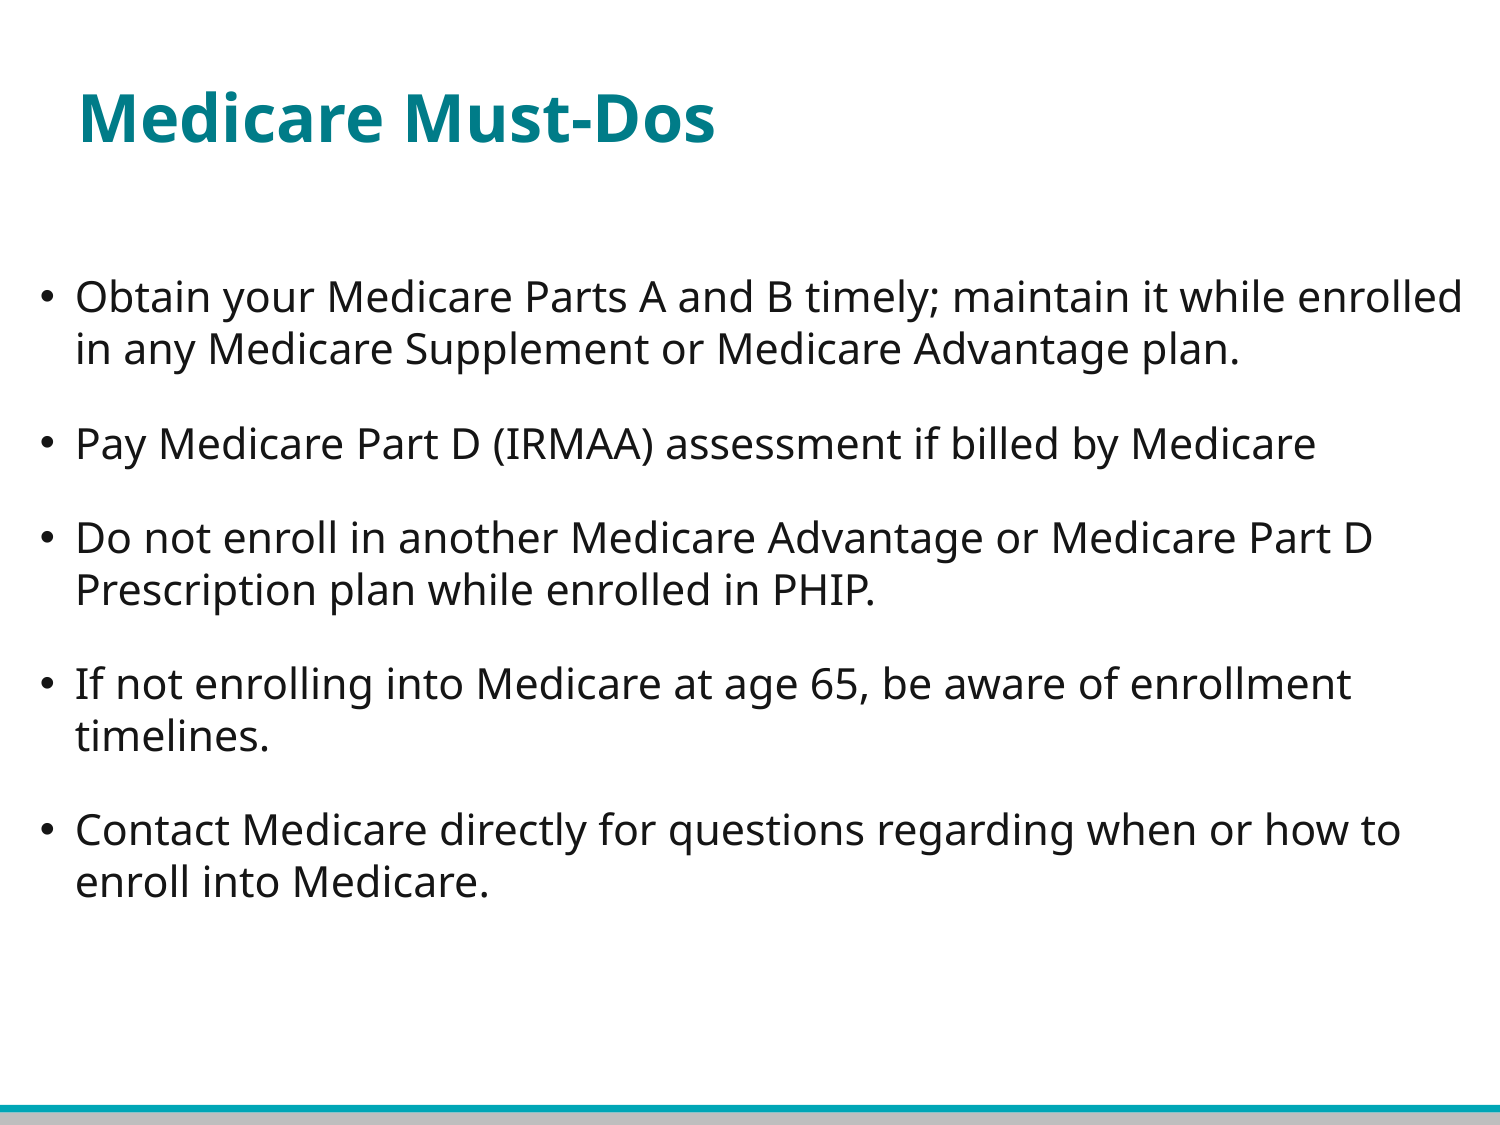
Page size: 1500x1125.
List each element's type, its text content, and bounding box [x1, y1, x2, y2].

title Medicare Must-Dos [62, 45, 1425, 188]
list Obtain your Medicare Parts A and B timely; maintain it while enrolled in any Medicare Supplement or Medicare Advantage plan. Pay Medicare Part D (IRMAA) assessment if billed by Medicare Do not enroll in another Medicare Advantage or Medicare Part D Prescription plan while enrolled in PHIP. If not enrolling into Medicare at age 65, be aware of enrollment timelines. Contact Medicare directly for questions regarding when or how to enroll into Medicare. [24, 262, 1488, 925]
